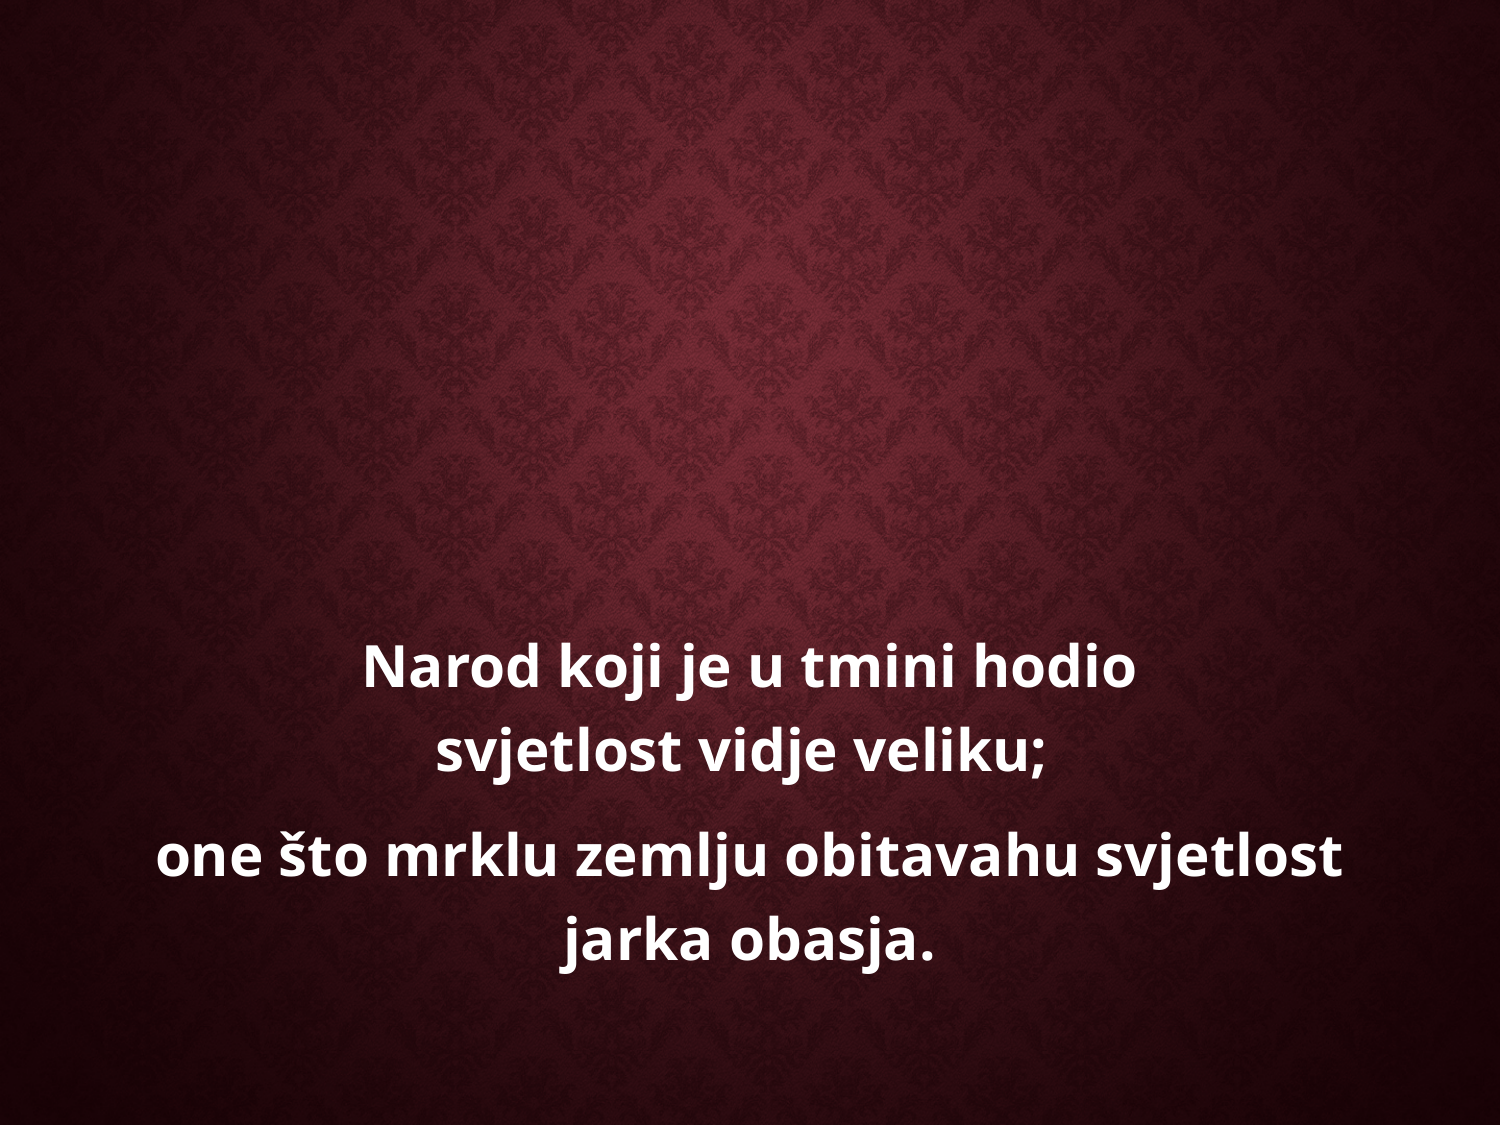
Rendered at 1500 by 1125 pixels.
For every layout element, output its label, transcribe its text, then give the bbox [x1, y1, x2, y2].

list Narod koji je u tmini hodio svjetlost vidje veliku; one što mrklu zemlju obitavahu svjetlost jarka obasja. [112, 608, 1387, 1003]
